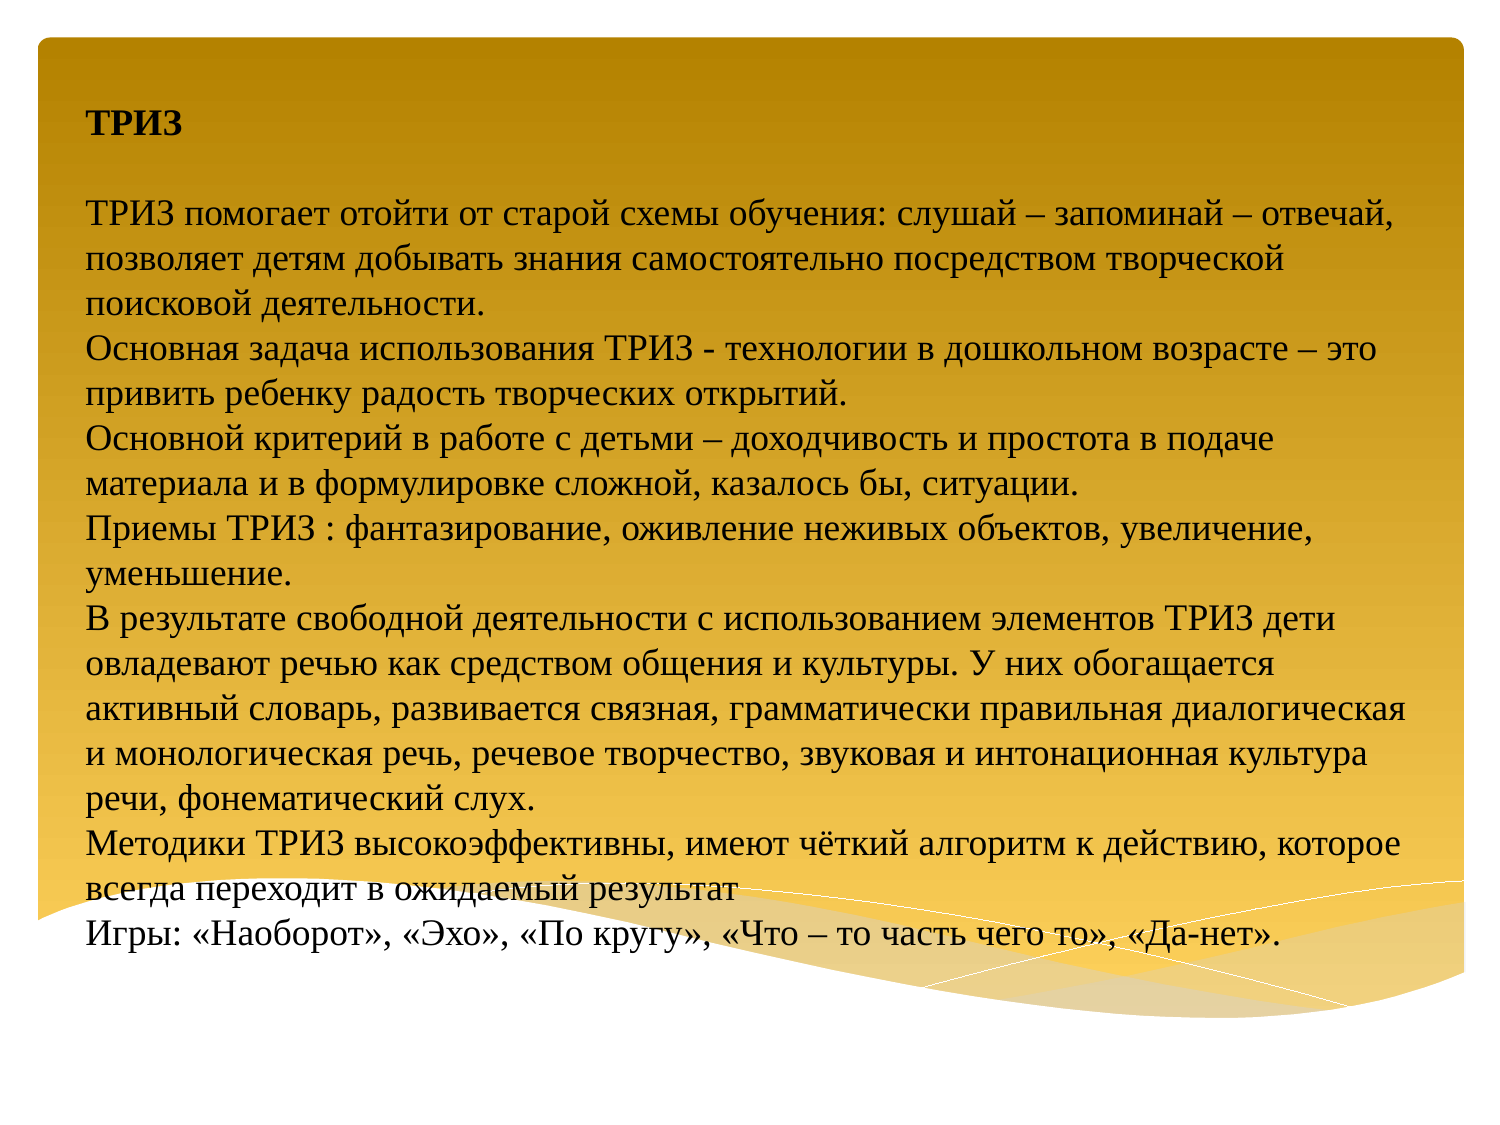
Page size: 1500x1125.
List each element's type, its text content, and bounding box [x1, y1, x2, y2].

title ТРИЗ ТРИЗ помогает отойти от старой схемы обучения: слушай – запоминай – отвечай, позволяет детям добывать знания самостоятельно посредством творческой поисковой деятельности. Основная задача использования ТРИЗ - технологии в дошкольном возрасте – это привить ребенку радость творческих открытий. Основной критерий в работе с детьми – доходчивость и простота в подаче материала и в формулировке сложной, казалось бы, ситуации. Приемы ТРИЗ : фантазирование, оживление неживых объектов, увеличение, уменьшение. В результате свободной деятельности с использованием элементов ТРИЗ дети овладевают речью как средством общения и культуры. У них обогащается активный словарь, развивается связная, грамматически правильная диалогическая и монологическая речь, речевое творчество, звуковая и интонационная культура речи, фонематический слух. Методики ТРИЗ высокоэффективны, имеют чёткий алгоритм к действию, которое всегда переходит в ожидаемый результат Игры: «Наоборот», «Эхо», «По кругу», «Что – то часть чего то», «Да-нет». [70, 58, 1442, 961]
